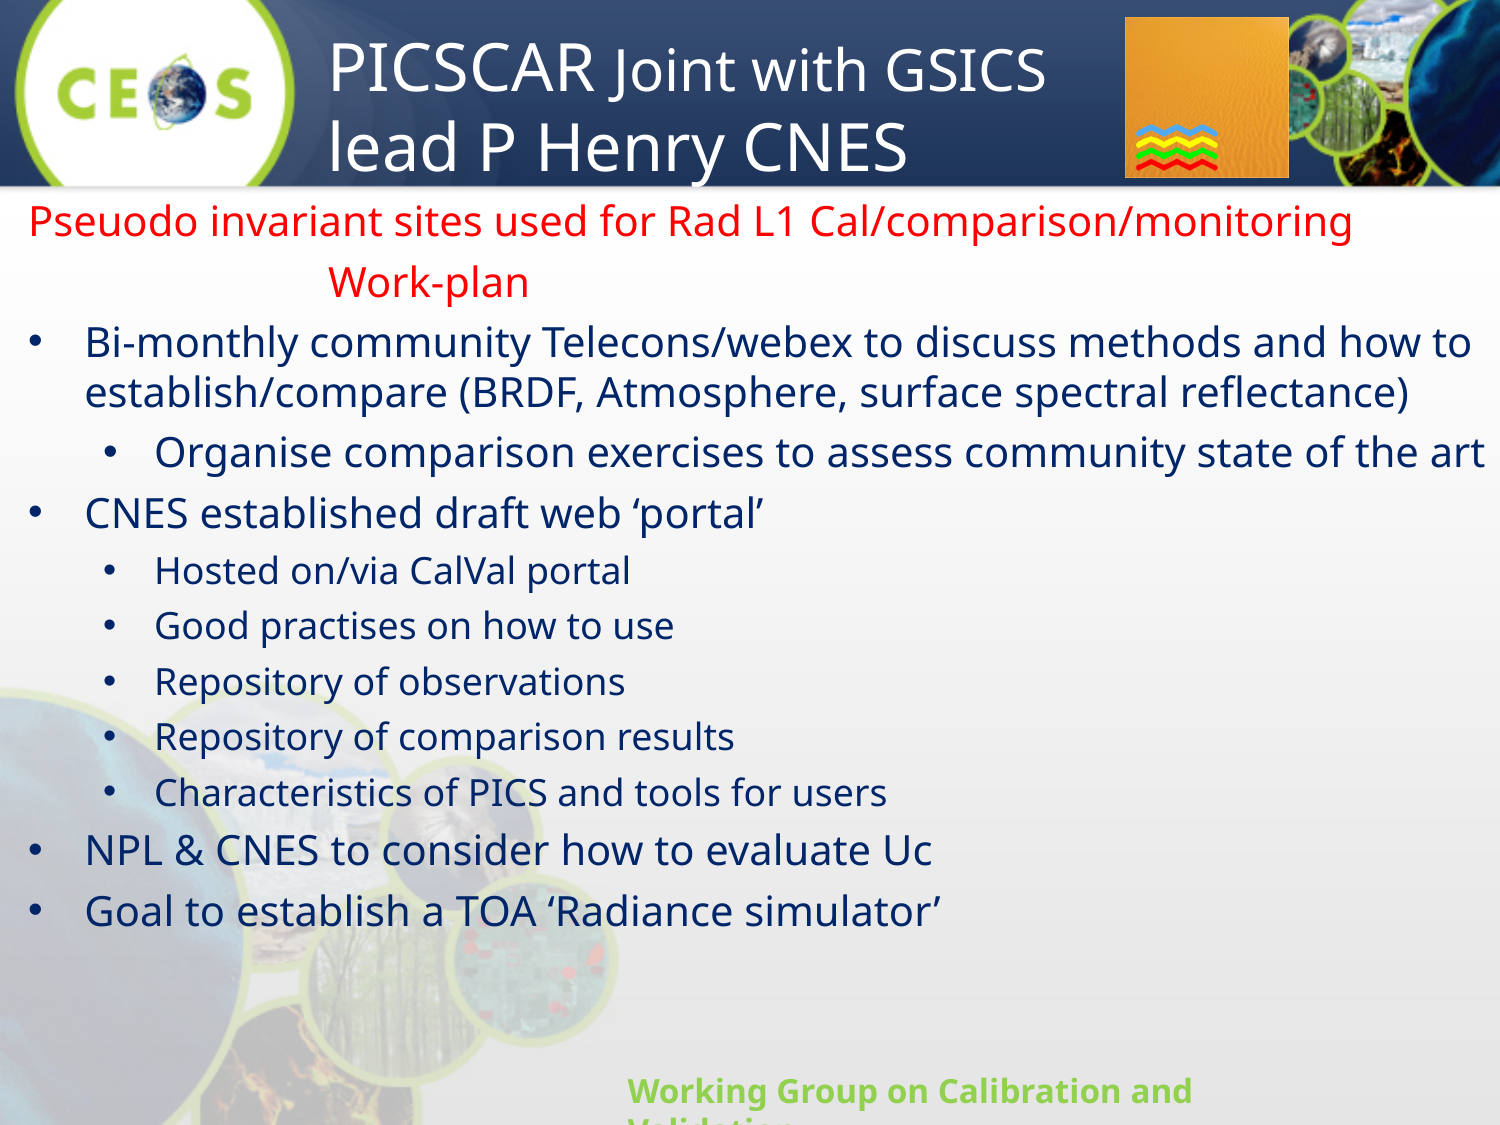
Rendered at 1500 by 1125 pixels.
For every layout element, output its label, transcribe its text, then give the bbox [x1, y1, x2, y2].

list Pseuodo invariant sites used for Rad L1 Cal/comparison/monitoring Work-plan Bi-monthly community Telecons/webex to discuss methods and how to establish/compare (BRDF, Atmosphere, surface spectral reflectance) Organise comparison exercises to assess community state of the art CNES established draft web ‘portal’ Hosted on/via CalVal portal Good practises on how to use Repository of observations Repository of comparison results Characteristics of PICS and tools for users NPL & CNES to consider how to evaluate Uc Goal to establish a TOA ‘Radiance simulator’ [13, 187, 1500, 863]
title PICSCAR Joint with GSICS lead P Henry CNES [312, 17, 1190, 187]
picture [0, 0, 1500, 1125]
